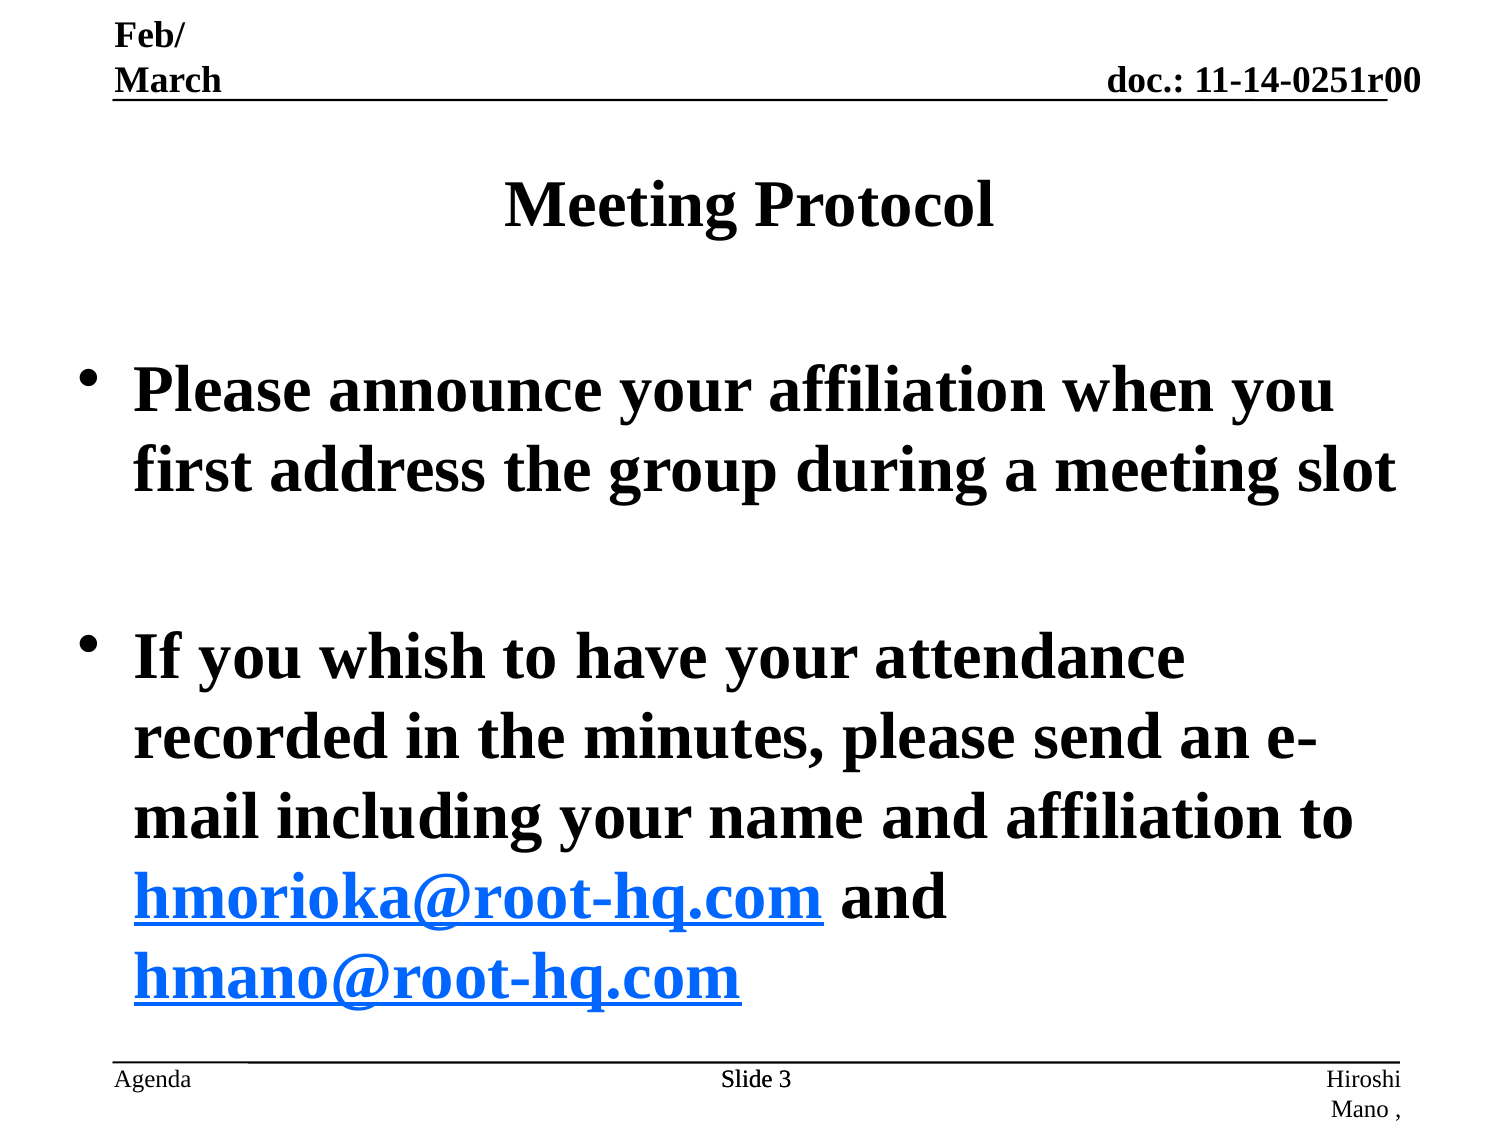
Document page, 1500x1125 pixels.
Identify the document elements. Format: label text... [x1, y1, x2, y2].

title Meeting Protocol [112, 112, 1388, 288]
text_box Slide 3 [675, 1062, 838, 1093]
slide_number Feb/March [114, 54, 245, 101]
footer Hiroshi Mano , ATRD Root,Lab [1324, 1061, 1402, 1093]
list Please announce your affiliation when you first address the group during a meeting slot If you whish to have your attendance recorded in the minutes, please send an e-mail including your name and affiliation to hmorioka@root-hq.com and hmano@root-hq.com [62, 337, 1451, 613]
